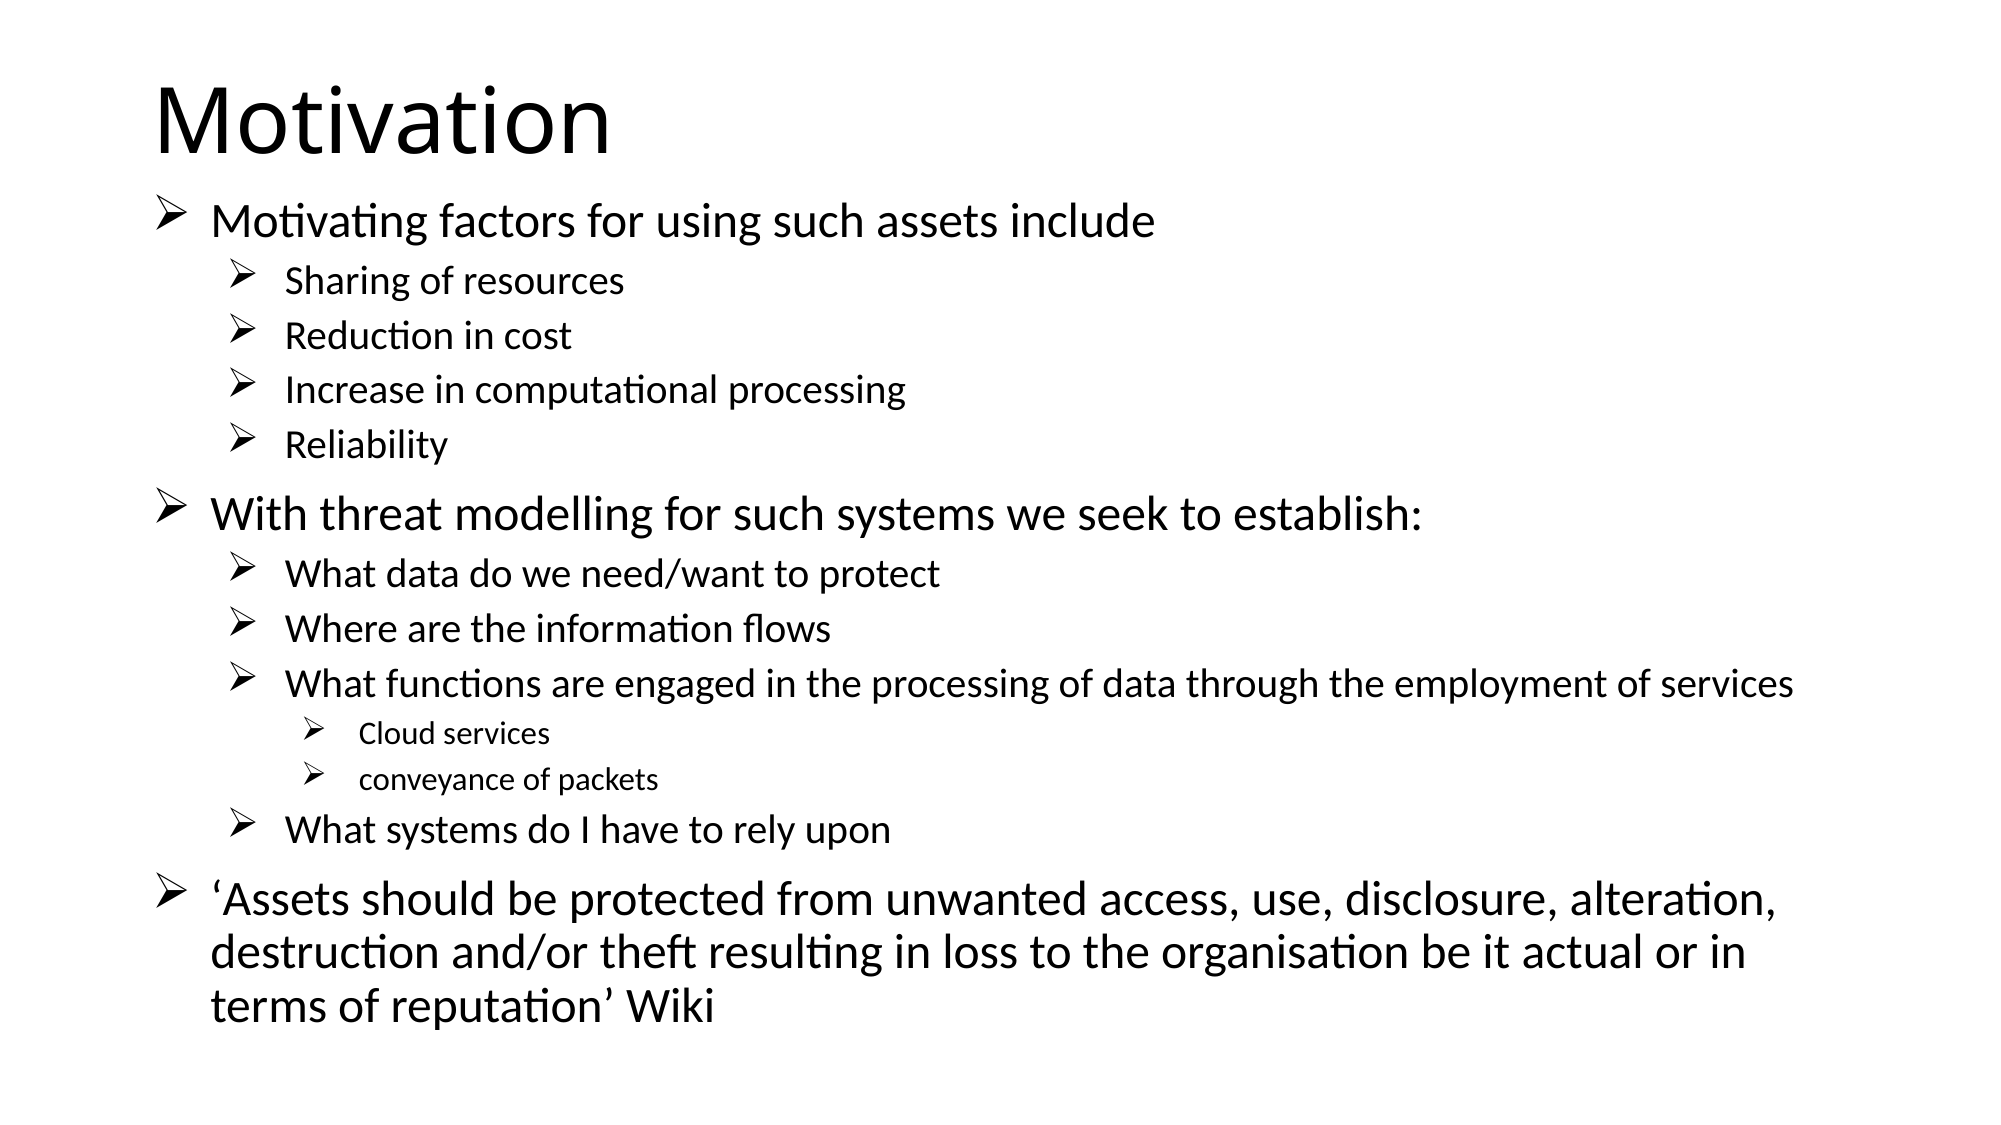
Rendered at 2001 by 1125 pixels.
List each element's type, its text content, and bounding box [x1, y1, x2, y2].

list Motivating factors for using such assets include Sharing of resources Reduction in cost Increase in computational processing Reliability With threat modelling for such systems we seek to establish: What data do we need/want to protect Where are the information flows What functions are engaged in the processing of data through the employment of services Cloud services conveyance of packets What systems do I have to rely upon ‘Assets should be protected from unwanted access, use, disclosure, alteration, destruction and/or theft resulting in loss to the organisation be it actual or in terms of reputation’ Wiki [137, 187, 1863, 1050]
title Motivation [137, 59, 1863, 187]
